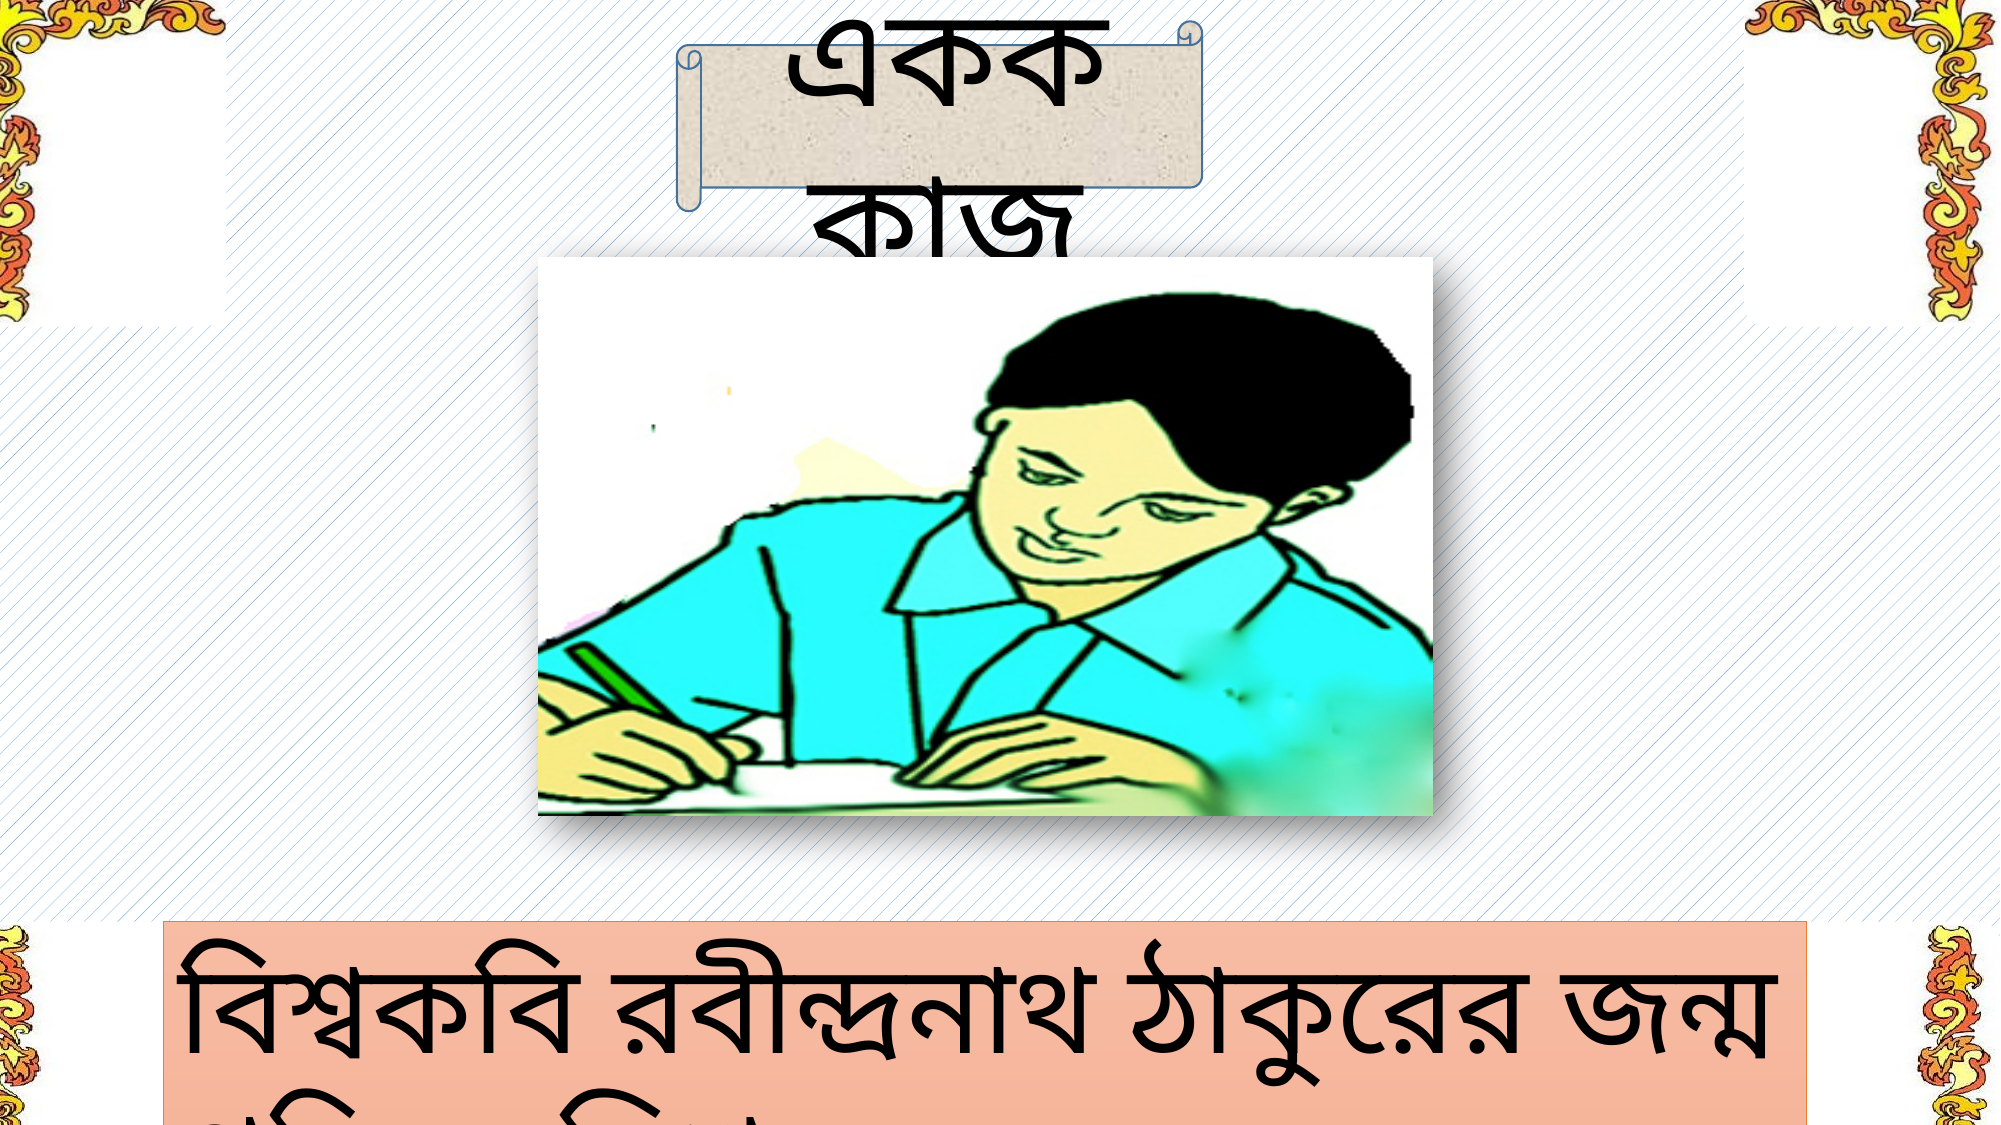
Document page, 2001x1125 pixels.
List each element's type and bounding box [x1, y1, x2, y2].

text_box [0, 0, 2000, 1125]
picture [538, 257, 1433, 816]
